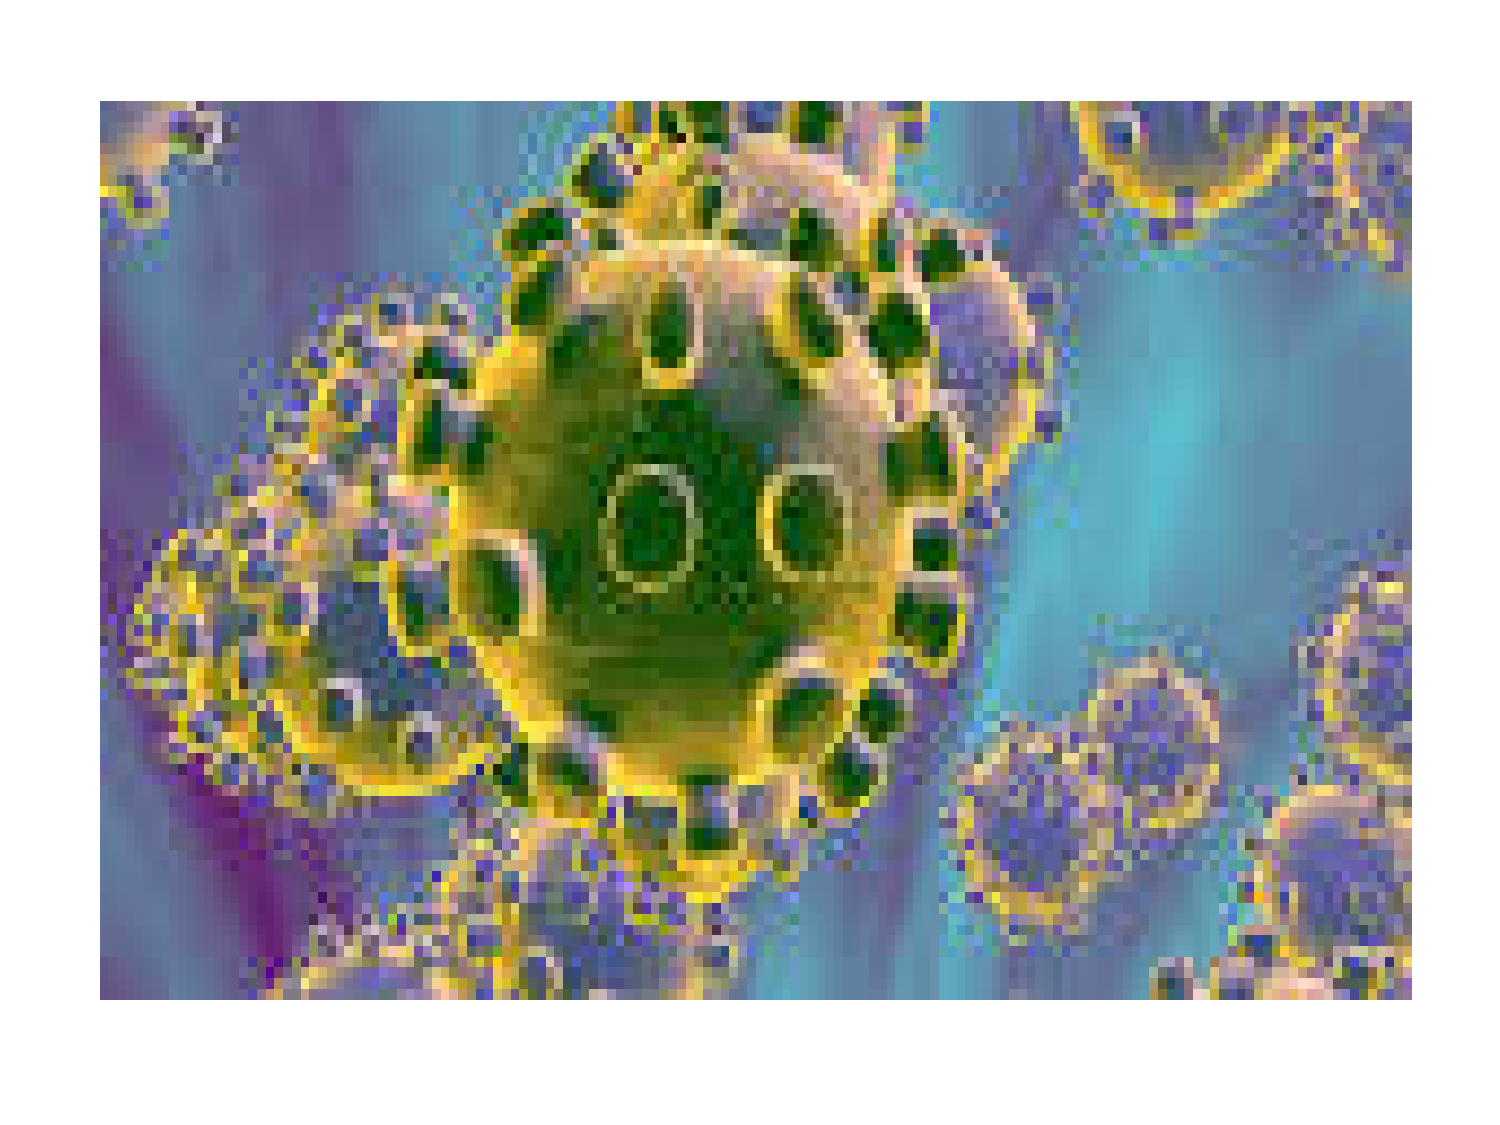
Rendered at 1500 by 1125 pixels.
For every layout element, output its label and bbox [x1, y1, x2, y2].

list [100, 101, 1412, 1000]
